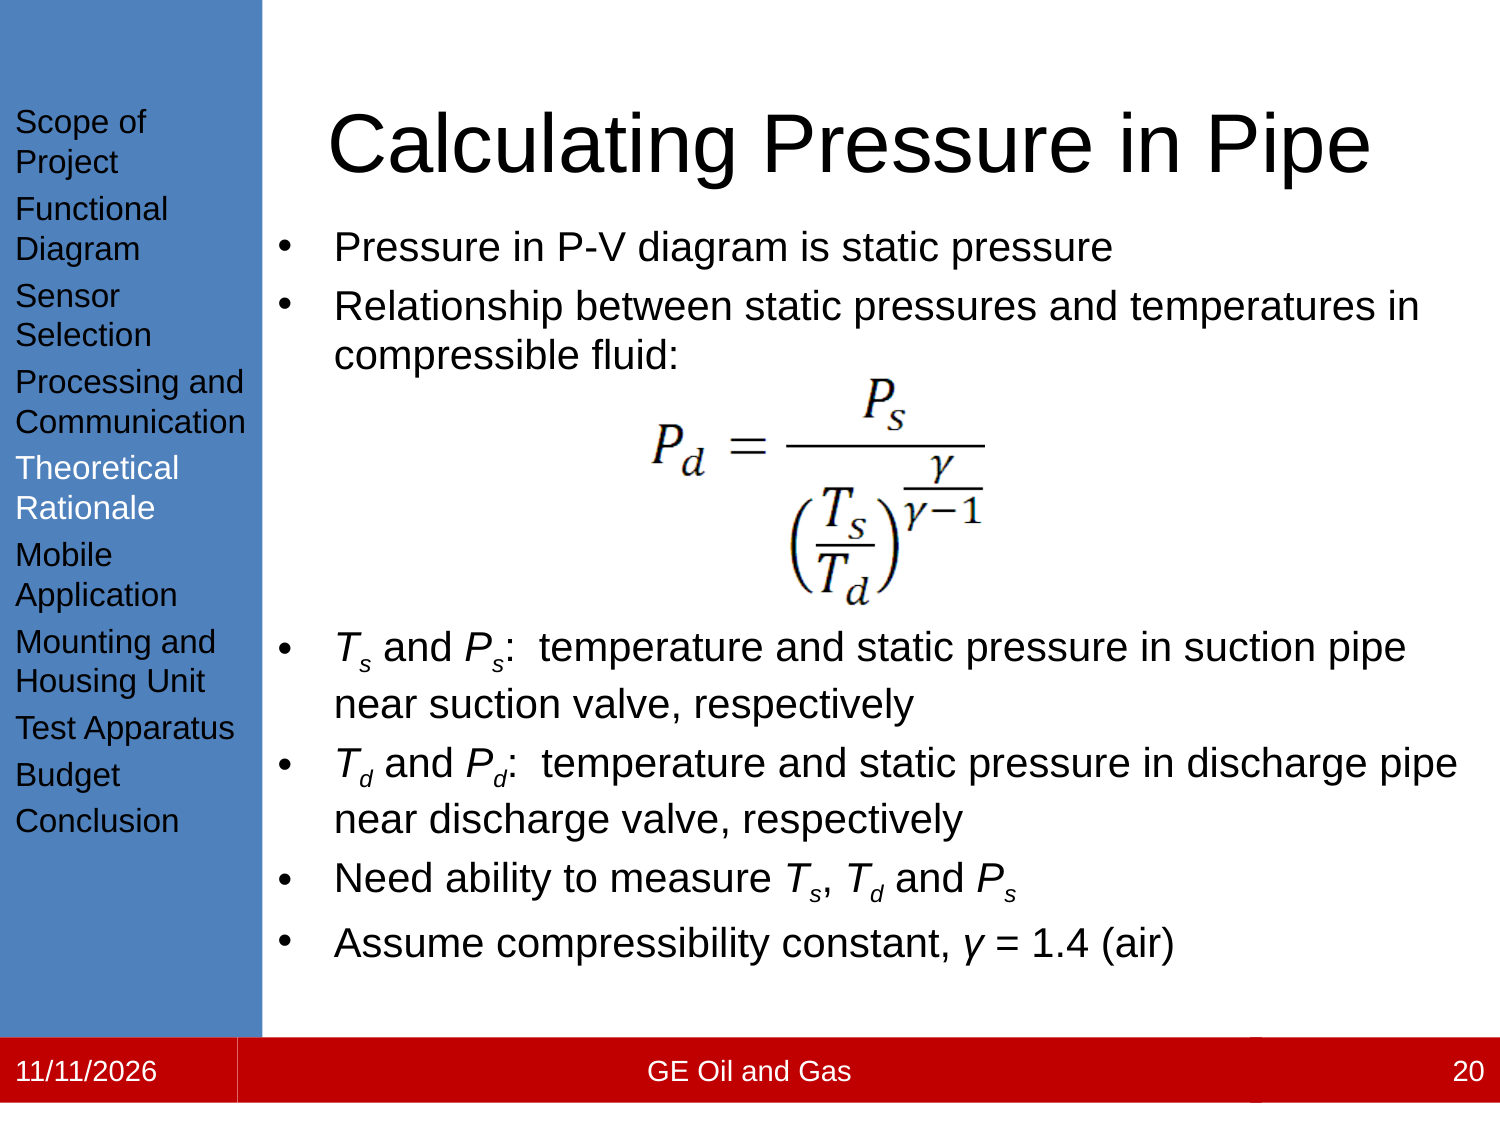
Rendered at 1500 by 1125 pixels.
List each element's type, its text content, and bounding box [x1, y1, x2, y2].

list Scope of Project Functional Diagram Sensor Selection Processing and Communication Theoretical Rationale Mobile Application Mounting and Housing Unit Test Apparatus Budget Conclusion [0, 1, 263, 1037]
footer GE Oil and Gas [237, 1037, 1250, 1103]
list Pressure in P-V diagram is static pressure Relationship between static pressures and temperatures in compressible fluid: Ts and Ps: temperature and static pressure in suction pipe near suction valve, respectively Td and Pd: temperature and static pressure in discharge pipe near discharge valve, respectively Need ability to measure Ts, Td and Ps Assume compressibility constant, γ = 1.4 (air) [262, 212, 1475, 955]
title Calculating Pressure in Pipe [263, 45, 1438, 212]
slide_number 20 [1250, 1037, 1500, 1103]
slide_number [0, 1037, 237, 1103]
picture [649, 374, 985, 618]
